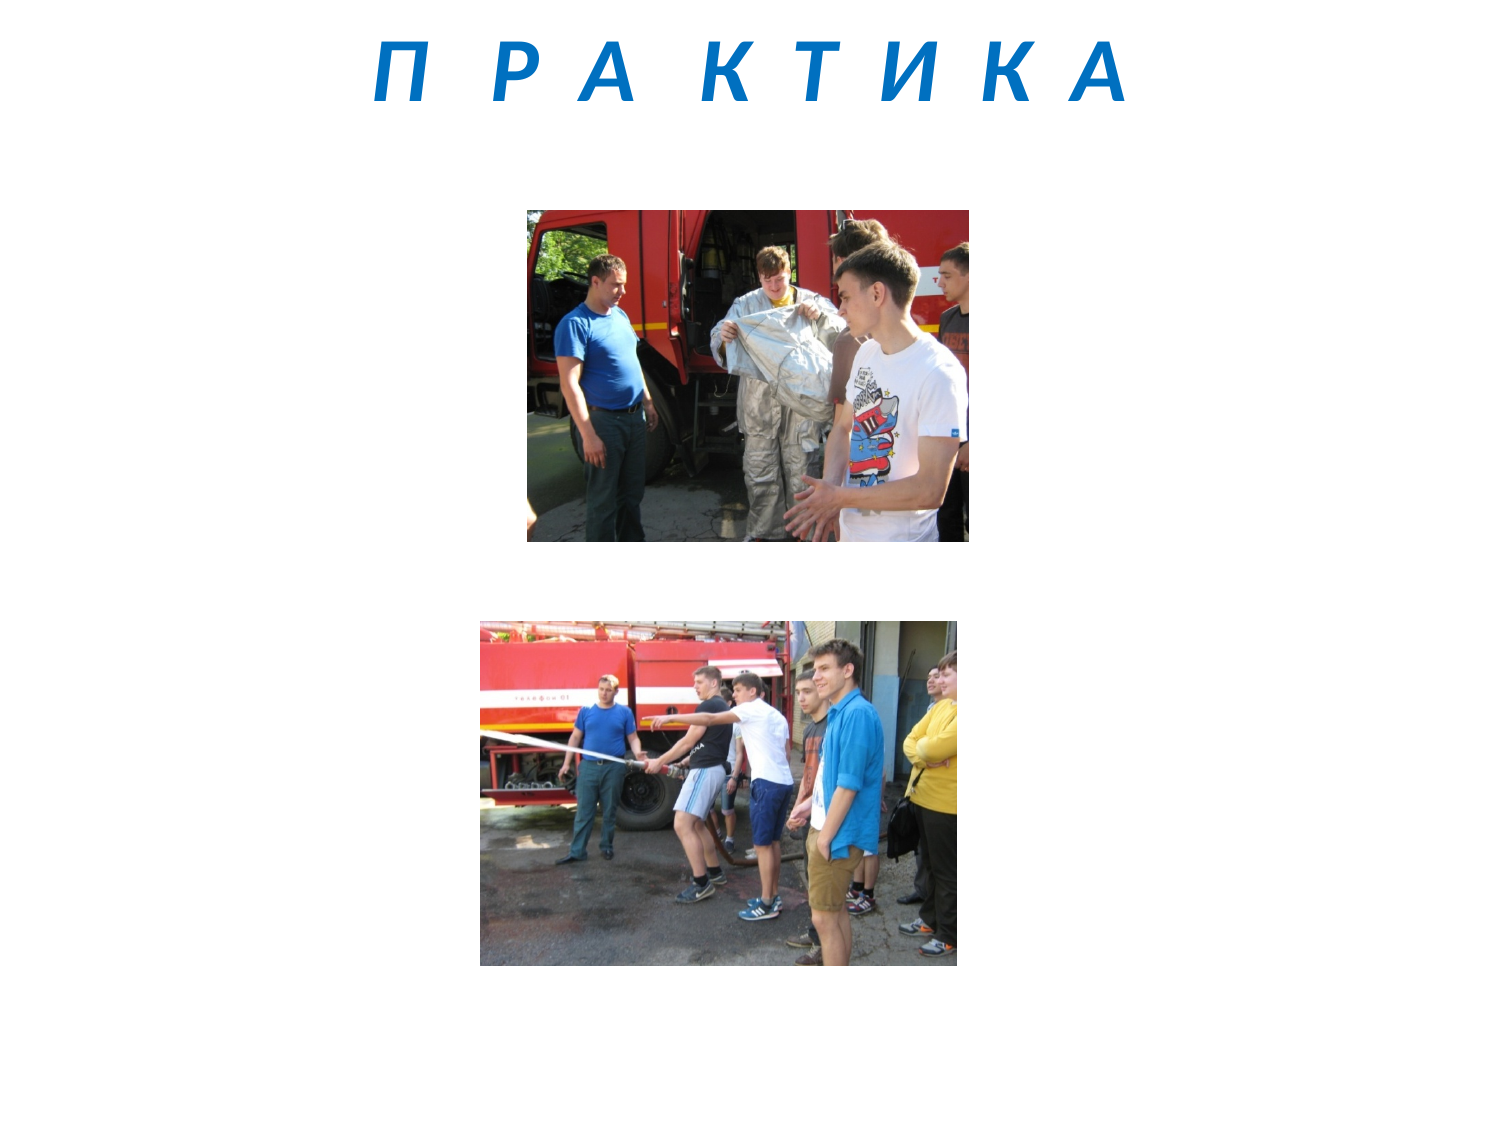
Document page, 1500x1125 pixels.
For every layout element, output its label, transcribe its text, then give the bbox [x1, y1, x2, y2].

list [480, 620, 957, 966]
title П Р А К Т И К А [75, 0, 1425, 129]
picture [527, 210, 970, 543]
